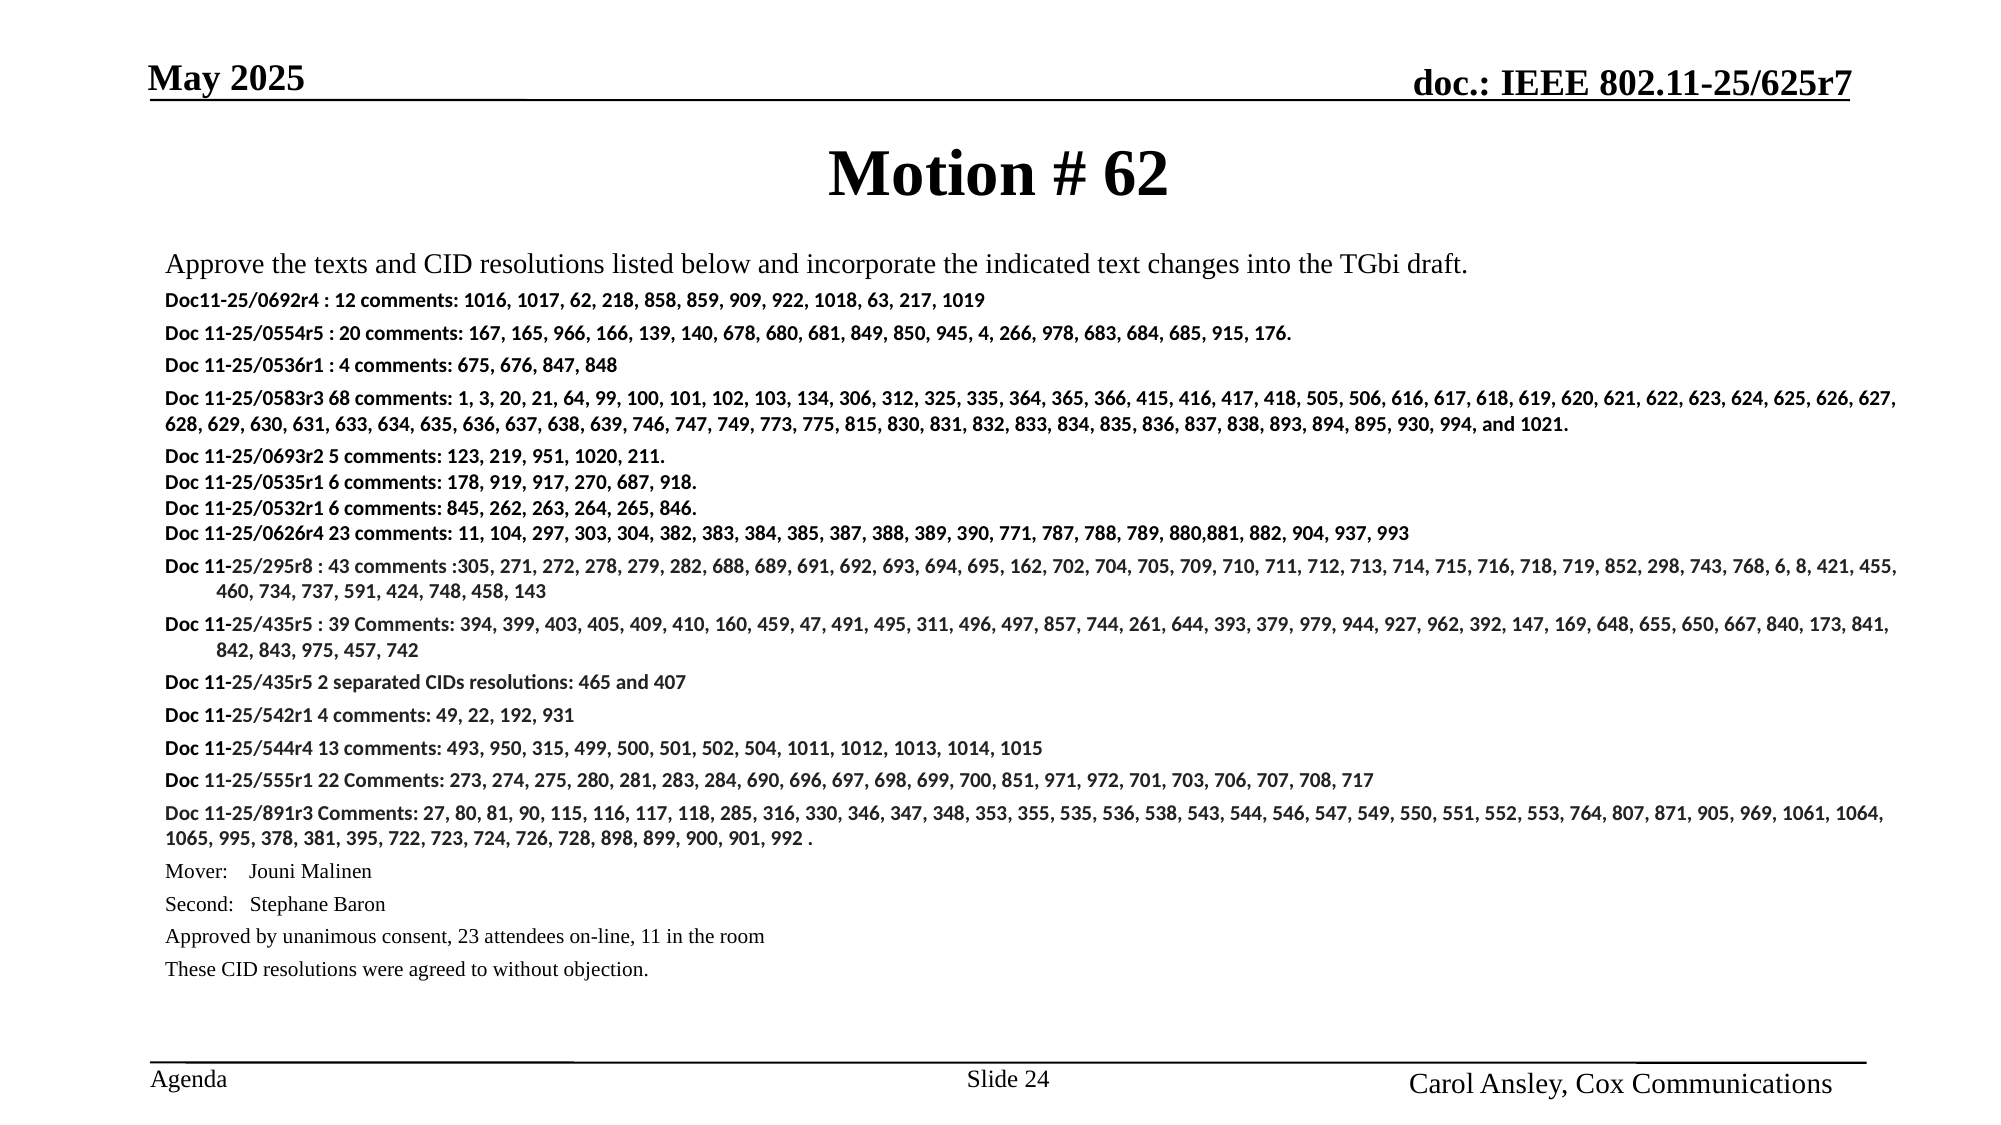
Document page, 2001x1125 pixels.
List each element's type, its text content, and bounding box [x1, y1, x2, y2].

list Approve the texts and CID resolutions listed below and incorporate the indicated text changes into the TGbi draft. Doc11-25/0692r4 : 12 comments: 1016, 1017, 62, 218, 858, 859, 909, 922, 1018, 63, 217, 1019 Doc 11-25/0554r5 : 20 comments: 167, 165, 966, 166, 139, 140, 678, 680, 681, 849, 850, 945, 4, 266, 978, 683, 684, 685, 915, 176. Doc 11-25/0536r1 : 4 comments: 675, 676, 847, 848 Doc 11-25/0583r3 68 comments: 1, 3, 20, 21, 64, 99, 100, 101, 102, 103, 134, 306, 312, 325, 335, 364, 365, 366, 415, 416, 417, 418, 505, 506, 616, 617, 618, 619, 620, 621, 622, 623, 624, 625, 626, 627, 628, 629, 630, 631, 633, 634, 635, 636, 637, 638, 639, 746, 747, 749, 773, 775, 815, 830, 831, 832, 833, 834, 835, 836, 837, 838, 893, 894, 895, 930, 994, and 1021. Doc 11-25/0693r2 5 comments: 123, 219, 951, 1020, 211. Doc 11-25/0535r1 6 comments: 178, 919, 917, 270, 687, 918. Doc 11-25/0532r1 6 comments: 845, 262, 263, 264, 265, 846. Doc 11-25/0626r4 23 comments: 11, 104, 297, 303, 304, 382, 383, 384, 385, 387, 388, 389, 390, 771, 787, 788, 789, 880,881, 882, 904, 937, 993 Doc 11-25/295r8 : 43 comments :305, 271, 272, 278, 279, 282, 688, 689, 691, 692, 693, 694, 695, 162, 702, 704, 705, 709, 710, 711, 712, 713, 714, 715, 716, 718, 719, 852, 298, 743, 768, 6, 8, 421, 455, 460, 734, 737, 591, 424, 748, 458, 143 Doc 11-25/435r5 : 39 Comments: 394, 399, 403, 405, 409, 410, 160, 459, 47, 491, 495, 311, 496, 497, 857, 744, 261, 644, 393, 379, 979, 944, 927, 962, 392, 147, 169, 648, 655, 650, 667, 840, 173, 841, 842, 843, 975, 457, 742 Doc 11-25/435r5 2 separated CIDs resolutions: 465 and 407 Doc 11-25/542r1 4 comments: 49, 22, 192, 931 Doc 11-25/544r4 13 comments: 493, 950, 315, 499, 500, 501, 502, 504, 1011, 1012, 1013, 1014, 1015 Doc 11-25/555r1 22 Comments: 273, 274, 275, 280, 281, 283, 284, 690, 696, 697, 698, 699, 700, 851, 971, 972, 701, 703, 706, 707, 708, 717 Doc 11-25/891r3 Comments: 27, 80, 81, 90, 115, 116, 117, 118, 285, 316, 330, 346, 347, 348, 353, 355, 535, 536, 538, 543, 544, 546, 547, 549, 550, 551, 552, 553, 764, 807, 871, 905, 969, 1061, 1064, 1065, 995, 378, 381, 395, 722, 723, 724, 726, 728, 898, 899, 900, 901, 992 . Mover: Jouni Malinen Second: Stephane Baron Approved by unanimous consent, 23 attendees on-line, 11 in the room These CID resolutions were agreed to without objection. [149, 237, 1913, 1000]
title Motion # 62 [149, 112, 1850, 226]
slide_number Slide 24 [950, 1061, 1067, 1123]
